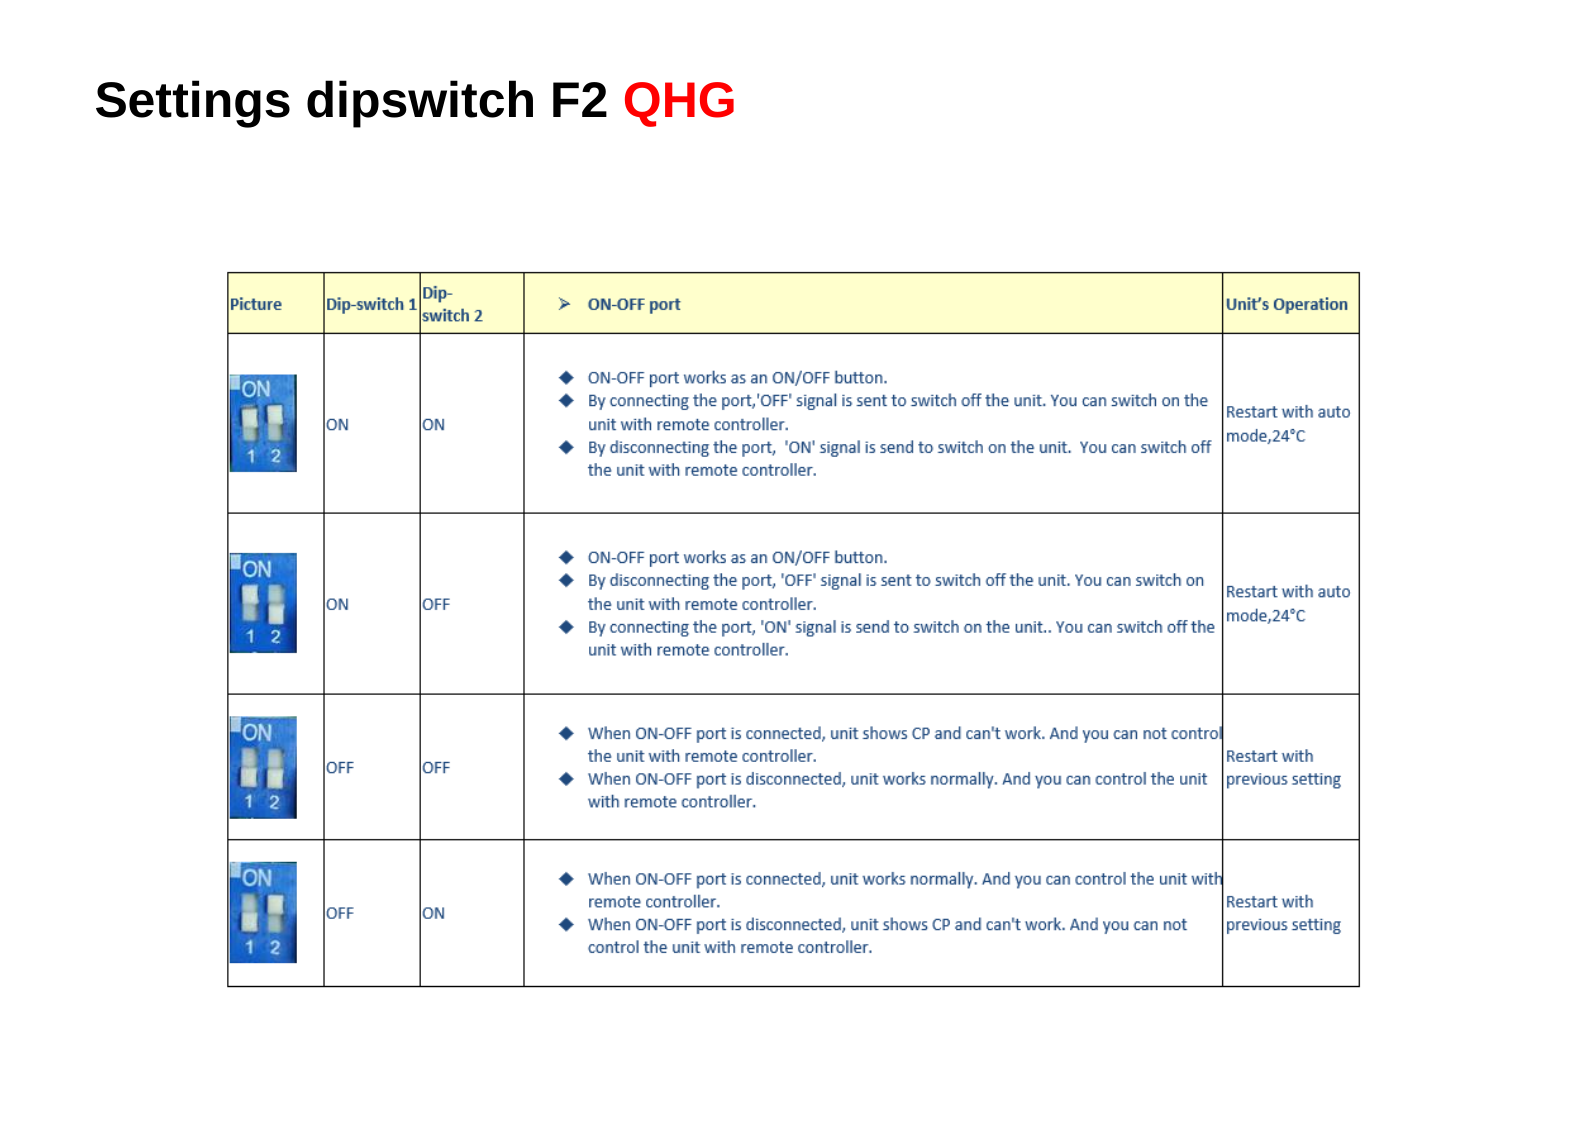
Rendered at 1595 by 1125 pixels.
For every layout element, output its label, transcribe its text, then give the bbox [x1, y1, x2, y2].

title Settings dipswitch F2 QHG [79, 44, 1516, 151]
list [221, 262, 1374, 1006]
